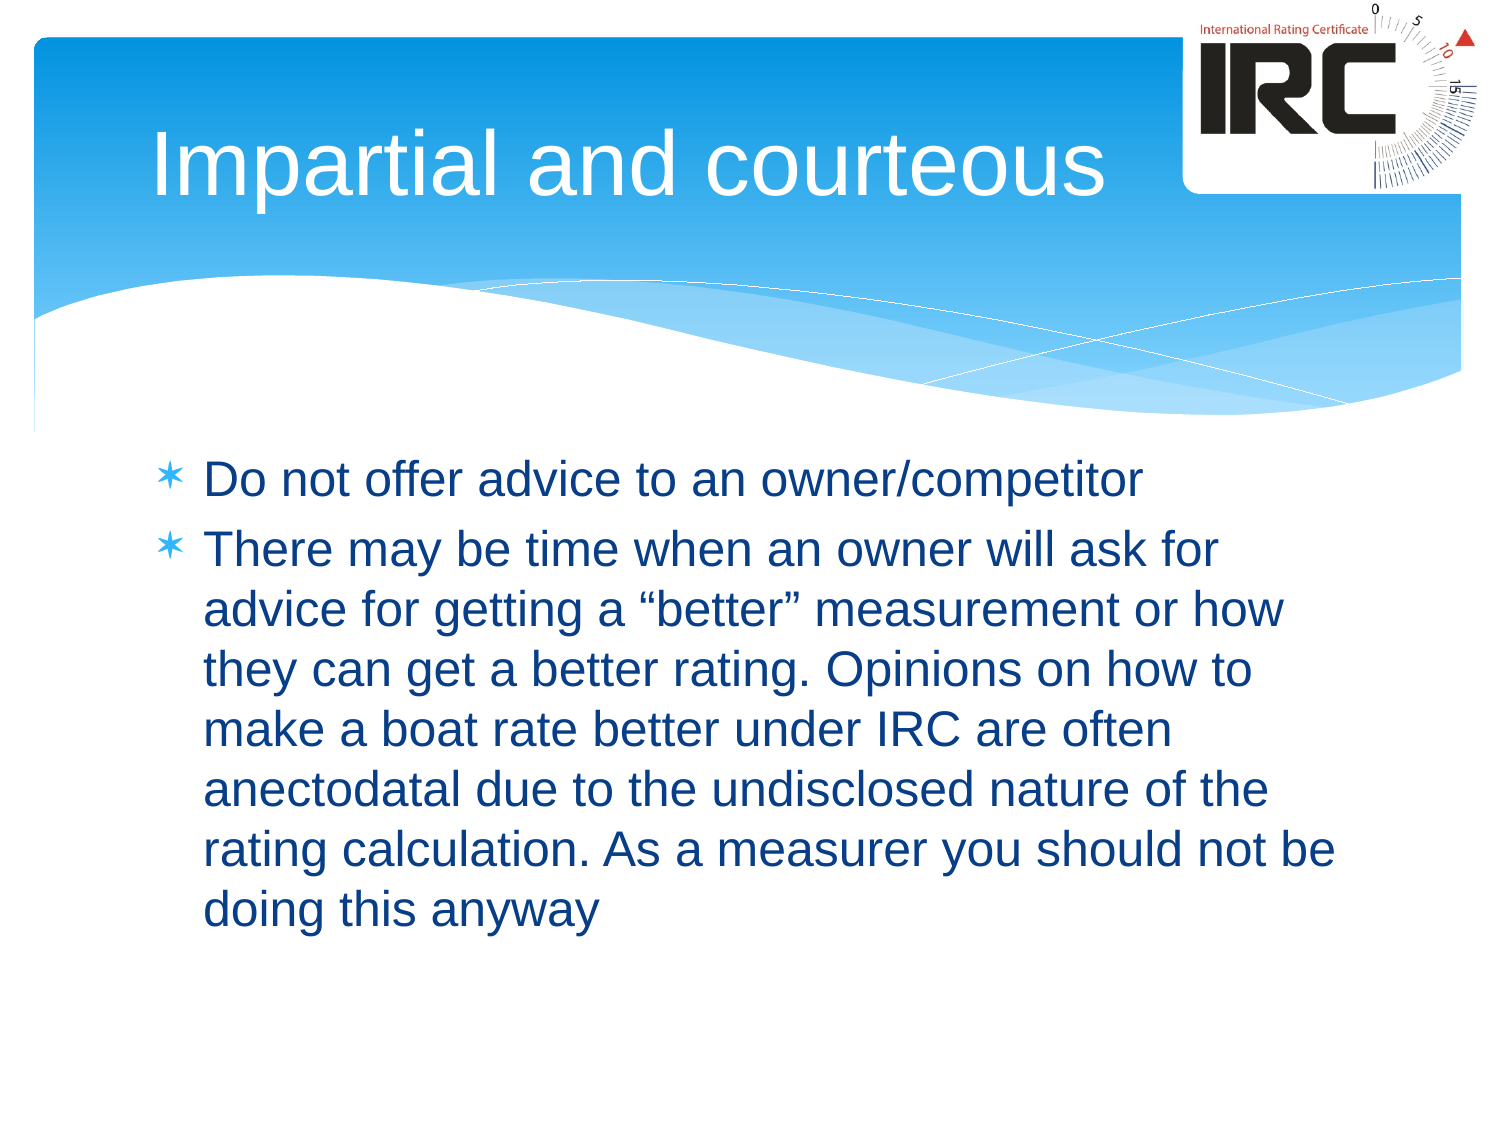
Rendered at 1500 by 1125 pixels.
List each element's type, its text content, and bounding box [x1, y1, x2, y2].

title Impartial and courteous [75, 55, 1183, 261]
picture [1182, 0, 1496, 194]
list Do not offer advice to an owner/competitor There may be time when an owner will ask for advice for getting a “better” measurement or how they can get a better rating. Opinions on how to make a boat rate better under IRC are often anectodatal due to the undisclosed nature of the rating calculation. As a measurer you should not be doing this anyway [143, 438, 1359, 1005]
